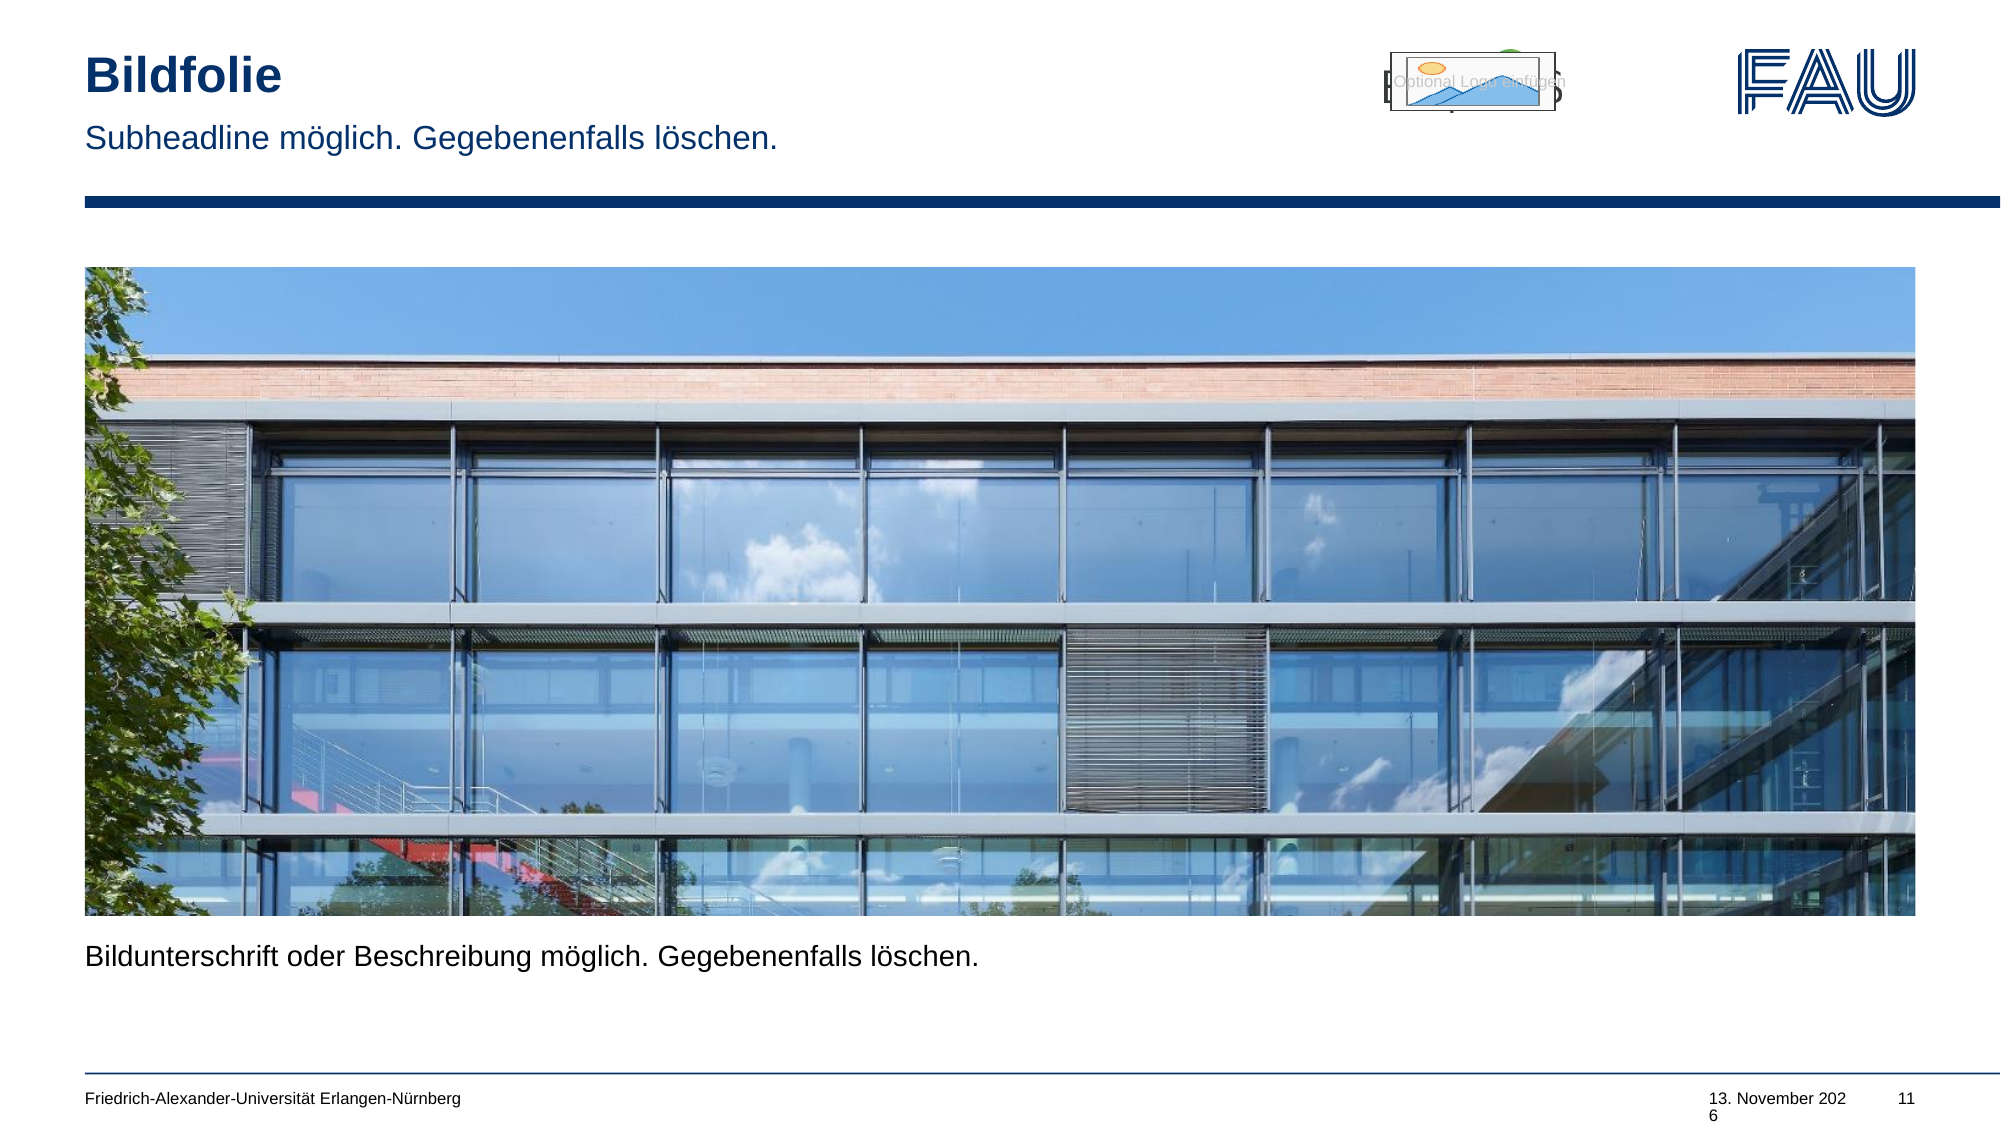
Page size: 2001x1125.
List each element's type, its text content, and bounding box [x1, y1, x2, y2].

list Subheadline möglich. Gegebenenfalls löschen. [85, 112, 1208, 154]
picture [84, 267, 1916, 916]
slide_number 11 [1883, 1088, 1916, 1109]
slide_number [1708, 1088, 1849, 1109]
footer Friedrich-Alexander-Universität Erlangen-Nürnberg [85, 1088, 983, 1109]
list Bildunterschrift oder Beschreibung möglich. Gegebenenfalls löschen. [85, 933, 1916, 1018]
title Bildfolie [85, 49, 1208, 104]
picture [1383, 49, 1562, 113]
